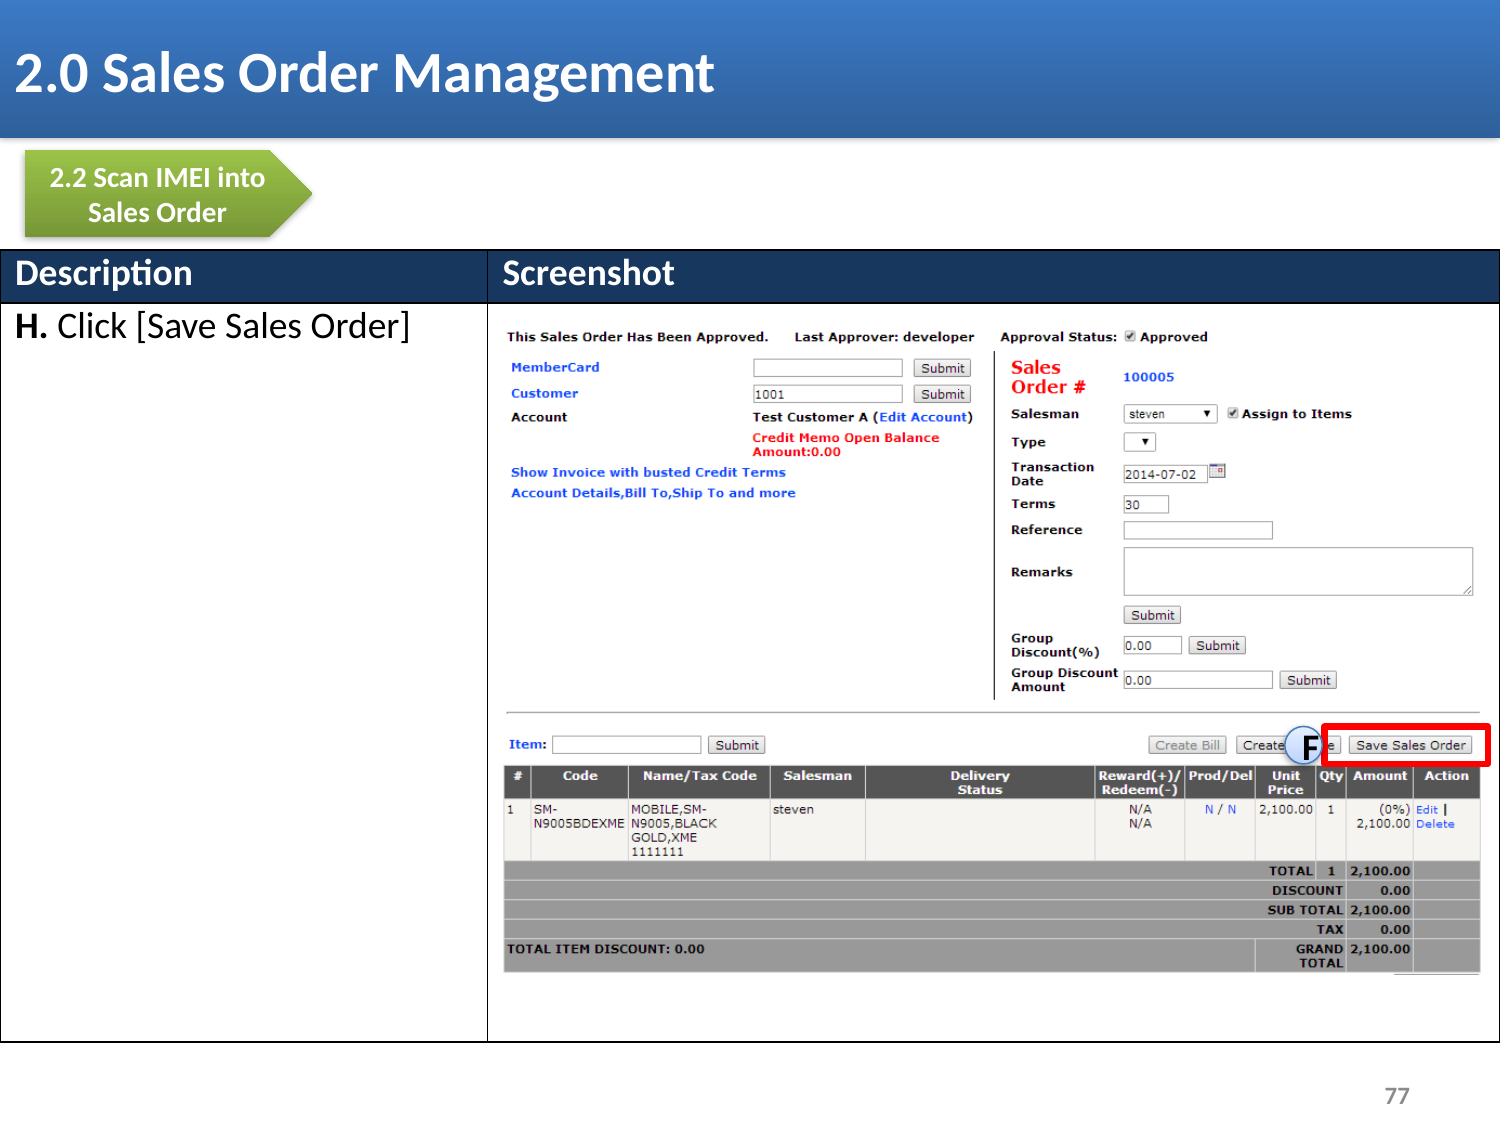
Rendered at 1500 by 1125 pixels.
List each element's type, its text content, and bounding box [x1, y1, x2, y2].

table_header Description [1, 251, 487, 302]
text_box 2.2 Scan IMEI into Sales Order [24, 149, 313, 238]
text_box [1485, 724, 1490, 766]
picture [498, 324, 1482, 976]
table_header Screenshot [488, 251, 1499, 302]
text_box 2.0 Sales Order Management [0, 0, 1500, 138]
table_cell H. Click [Save Sales Order] [1, 304, 487, 1041]
slide_number 77 [1074, 1065, 1425, 1125]
table_cell [488, 304, 1499, 1041]
